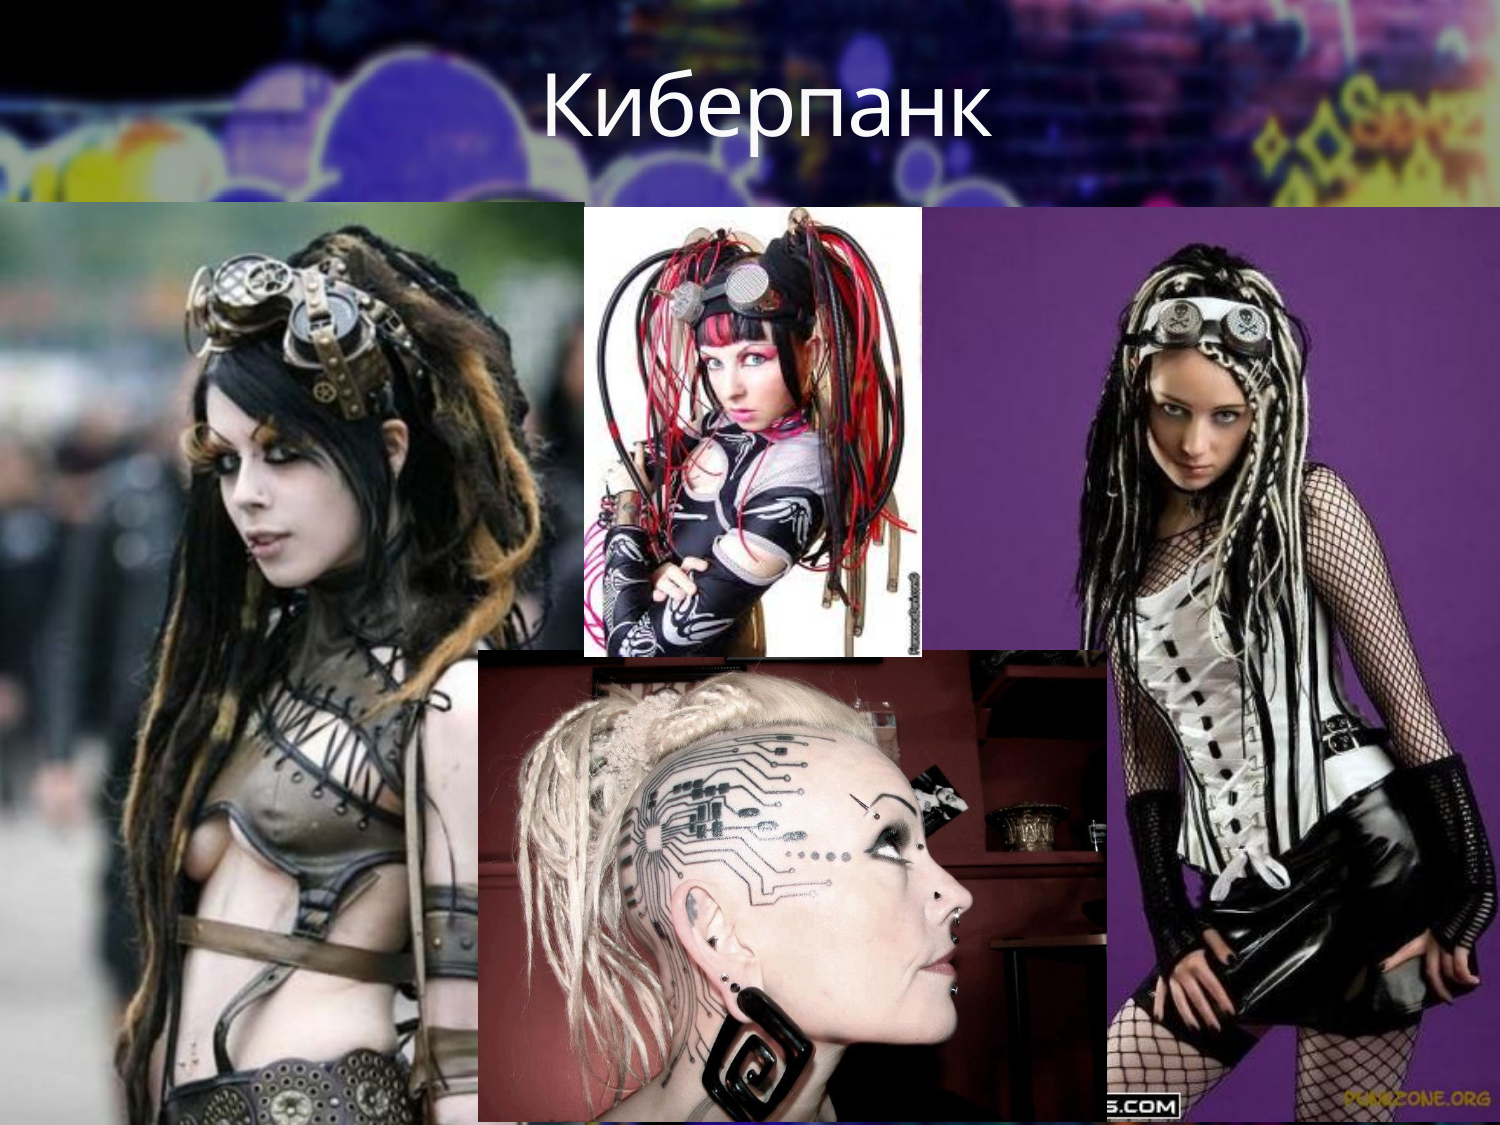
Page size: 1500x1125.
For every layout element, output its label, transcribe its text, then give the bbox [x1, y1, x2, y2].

title Киберпанк [74, 24, 1459, 161]
picture [0, 0, 1500, 1125]
